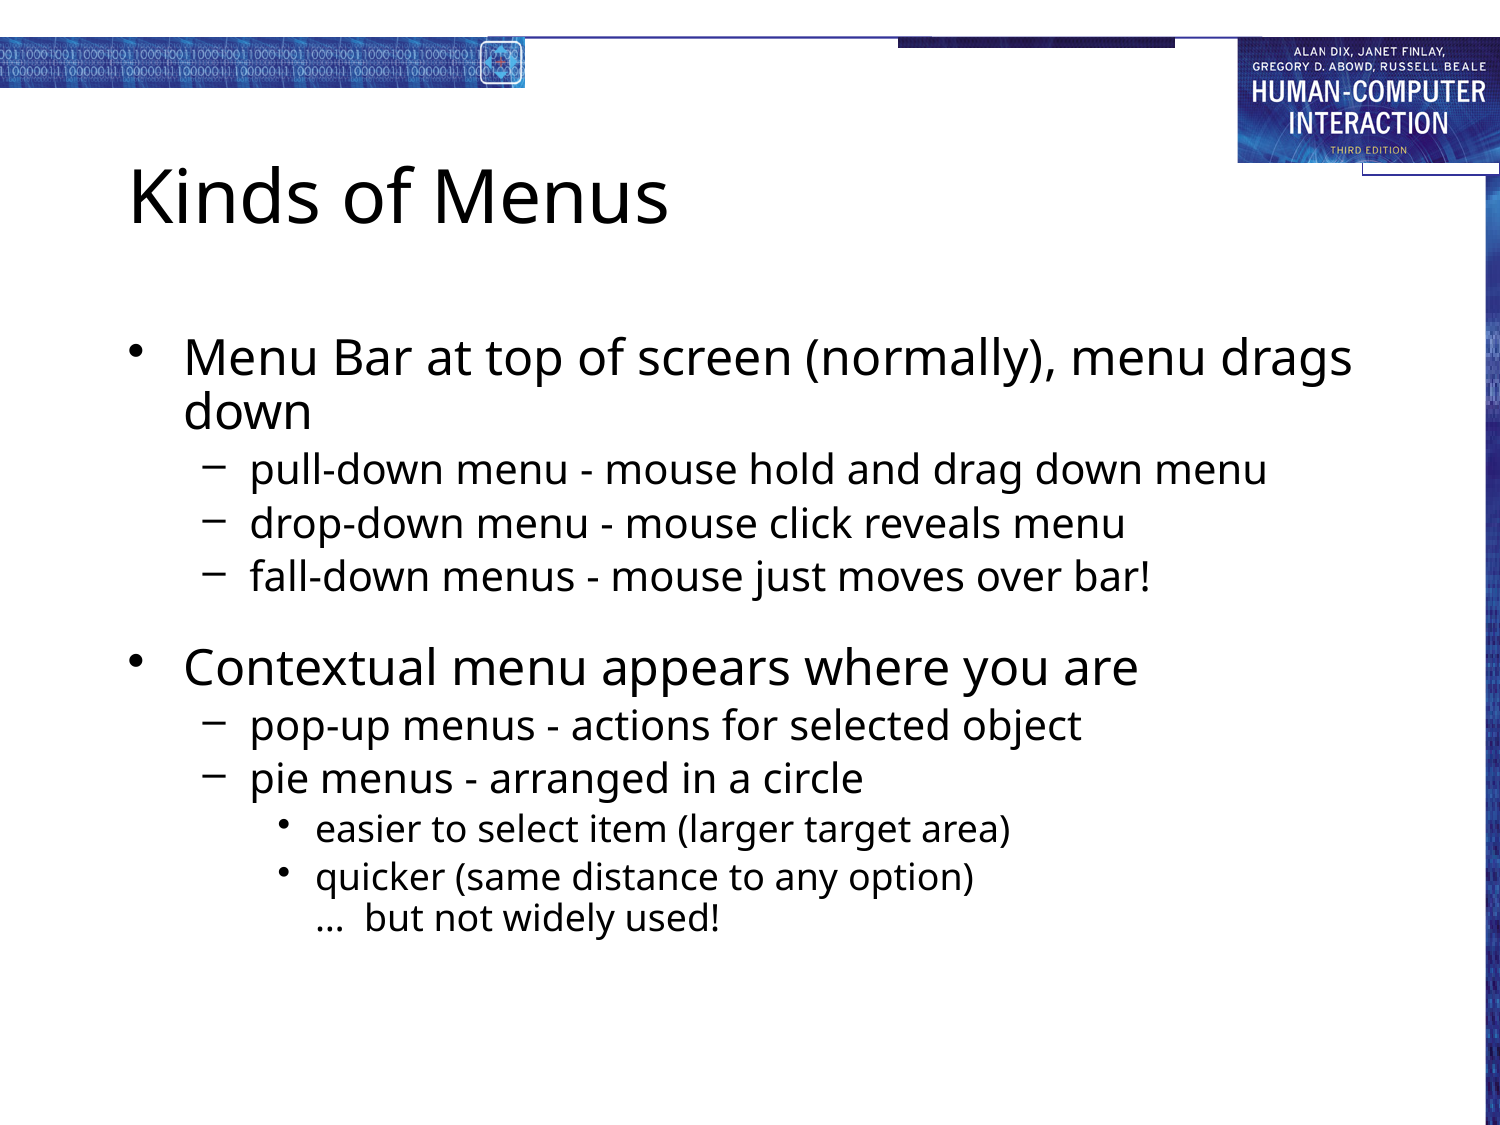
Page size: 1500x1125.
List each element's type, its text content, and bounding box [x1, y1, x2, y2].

title Kinds of Menus [112, 99, 1238, 288]
list Menu Bar at top of screen (normally), menu drags down pull-down menu - mouse hold and drag down menu drop-down menu - mouse click reveals menu fall-down menus - mouse just moves over bar! Contextual menu appears where you are pop-up menus - actions for selected object pie menus - arranged in a circle easier to select item (larger target area) quicker (same distance to any option) … but not widely used! [112, 324, 1388, 1001]
